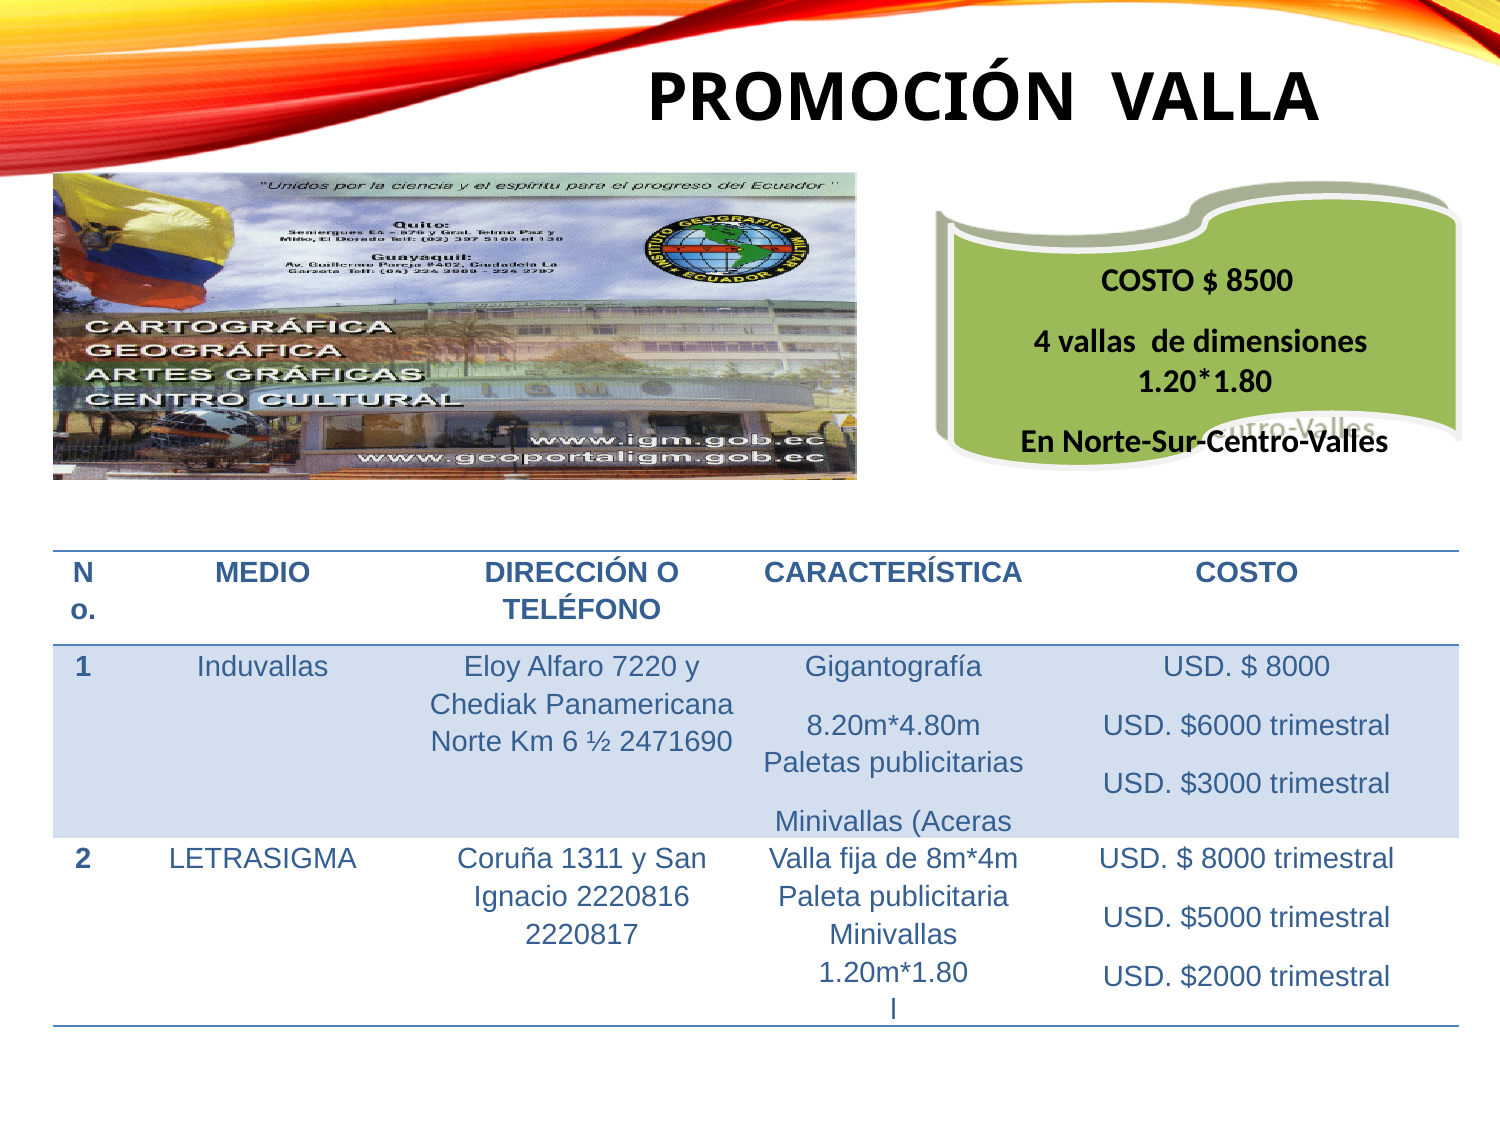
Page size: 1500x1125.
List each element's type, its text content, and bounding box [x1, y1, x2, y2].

table_cell Induvallas [114, 646, 412, 838]
text_box COSTO $ 8500 4 vallas de dimensiones 1.20*1.80 En Norte-Sur-Centro-Valles [950, 196, 1459, 468]
table_header CARACTERÍSTICA [752, 552, 1035, 644]
table_header COSTO [1035, 552, 1459, 644]
table_cell 1 [53, 646, 114, 838]
table_cell Valla fija de 8m*4m Paleta publicitaria Minivallas 1.20m*1.80 l [752, 838, 1035, 1025]
table_cell Eloy Alfaro 7220 y Chediak Panamericana Norte Km 6 ½ 2471690 [412, 646, 752, 838]
table_header No. [53, 552, 114, 644]
table_cell Gigantografía 8.20m*4.80m Paletas publicitarias Minivallas (Aceras [752, 646, 1035, 838]
table_cell 2 [53, 838, 114, 1025]
picture [0, 0, 1500, 481]
title PROMOCIÓN VALLA [466, 66, 1500, 132]
table_cell USD. $ 8000 trimestral USD. $5000 trimestral USD. $2000 trimestral [1035, 838, 1459, 1025]
table_header MEDIO [114, 552, 412, 644]
table_cell USD. $ 8000 USD. $6000 trimestral USD. $3000 trimestral [1035, 646, 1459, 838]
table_header DIRECCIÓN O TELÉFONO [412, 552, 752, 644]
table_cell Coruña 1311 y San Ignacio 2220816 2220817 [412, 838, 752, 1025]
table_cell LETRASIGMA [114, 838, 412, 1025]
